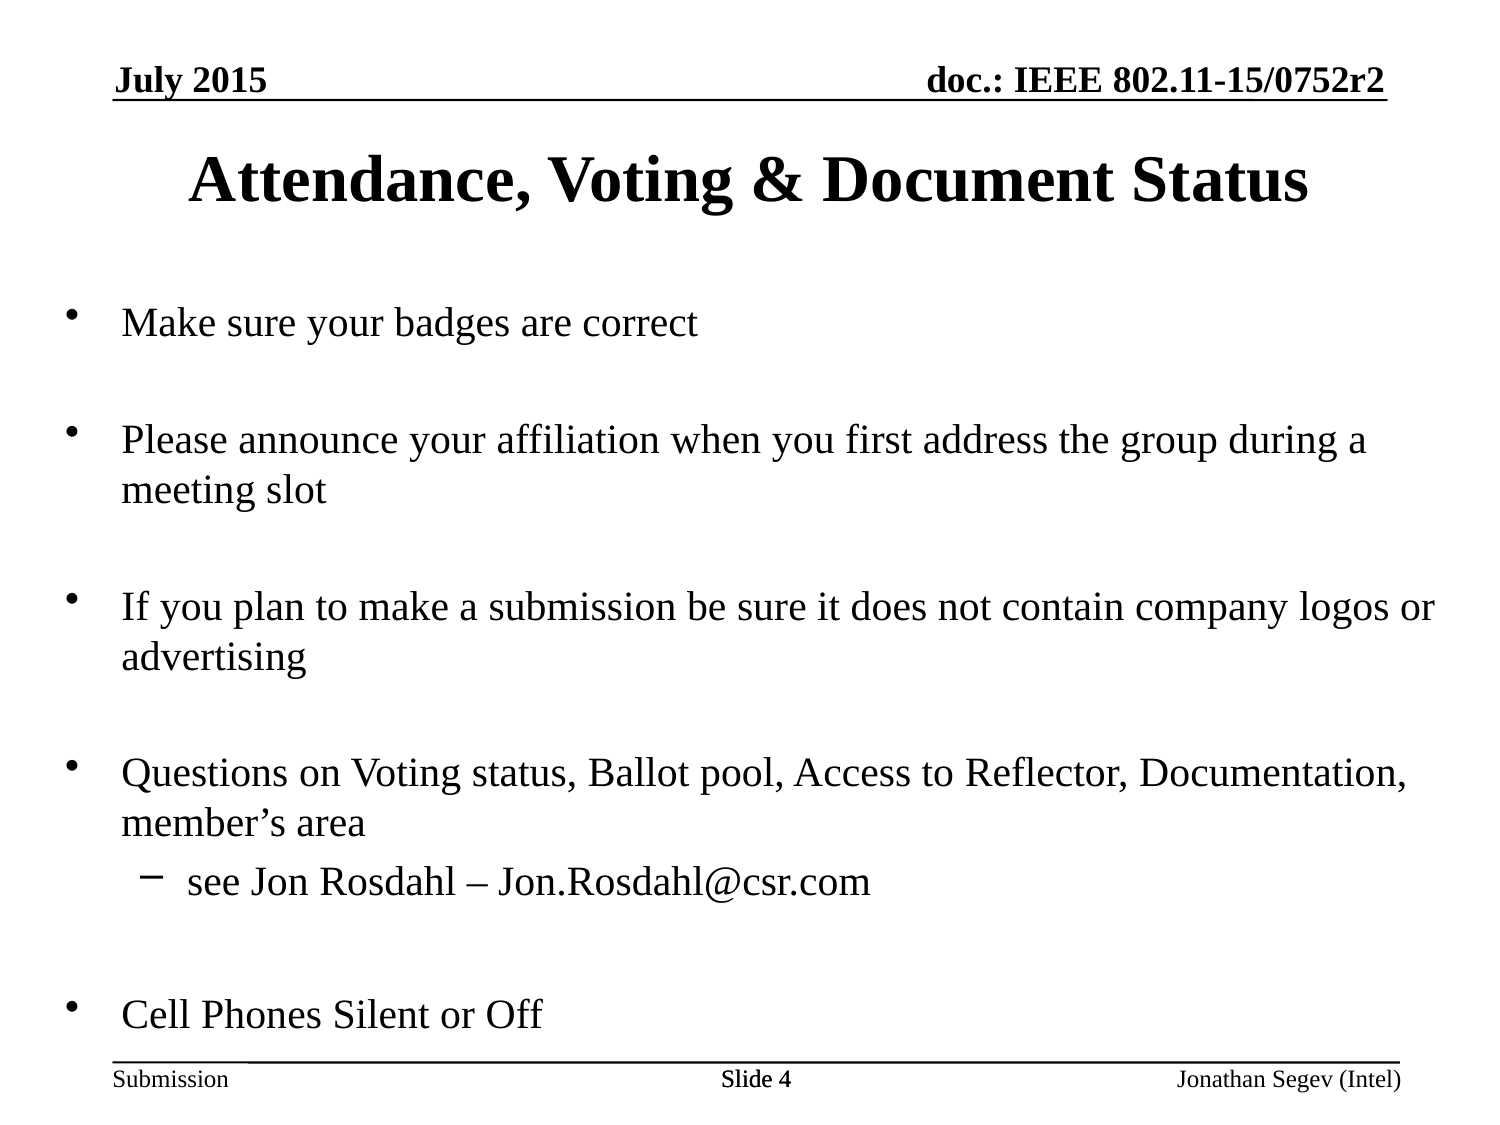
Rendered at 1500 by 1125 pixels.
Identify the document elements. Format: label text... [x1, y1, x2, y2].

footer Jonathan Segev (Intel) [949, 1061, 1402, 1093]
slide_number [114, 54, 283, 101]
title Attendance, Voting & Document Status [112, 112, 1388, 238]
list Make sure your badges are correct Please announce your affiliation when you first address the group during a meeting slot If you plan to make a submission be sure it does not contain company logos or advertising Questions on Voting status, Ballot pool, Access to Reflector, Documentation, member’s area see Jon Rosdahl – Jon.Rosdahl@csr.com Cell Phones Silent or Off [50, 287, 1475, 1063]
text_box Slide 4 [675, 1063, 838, 1093]
